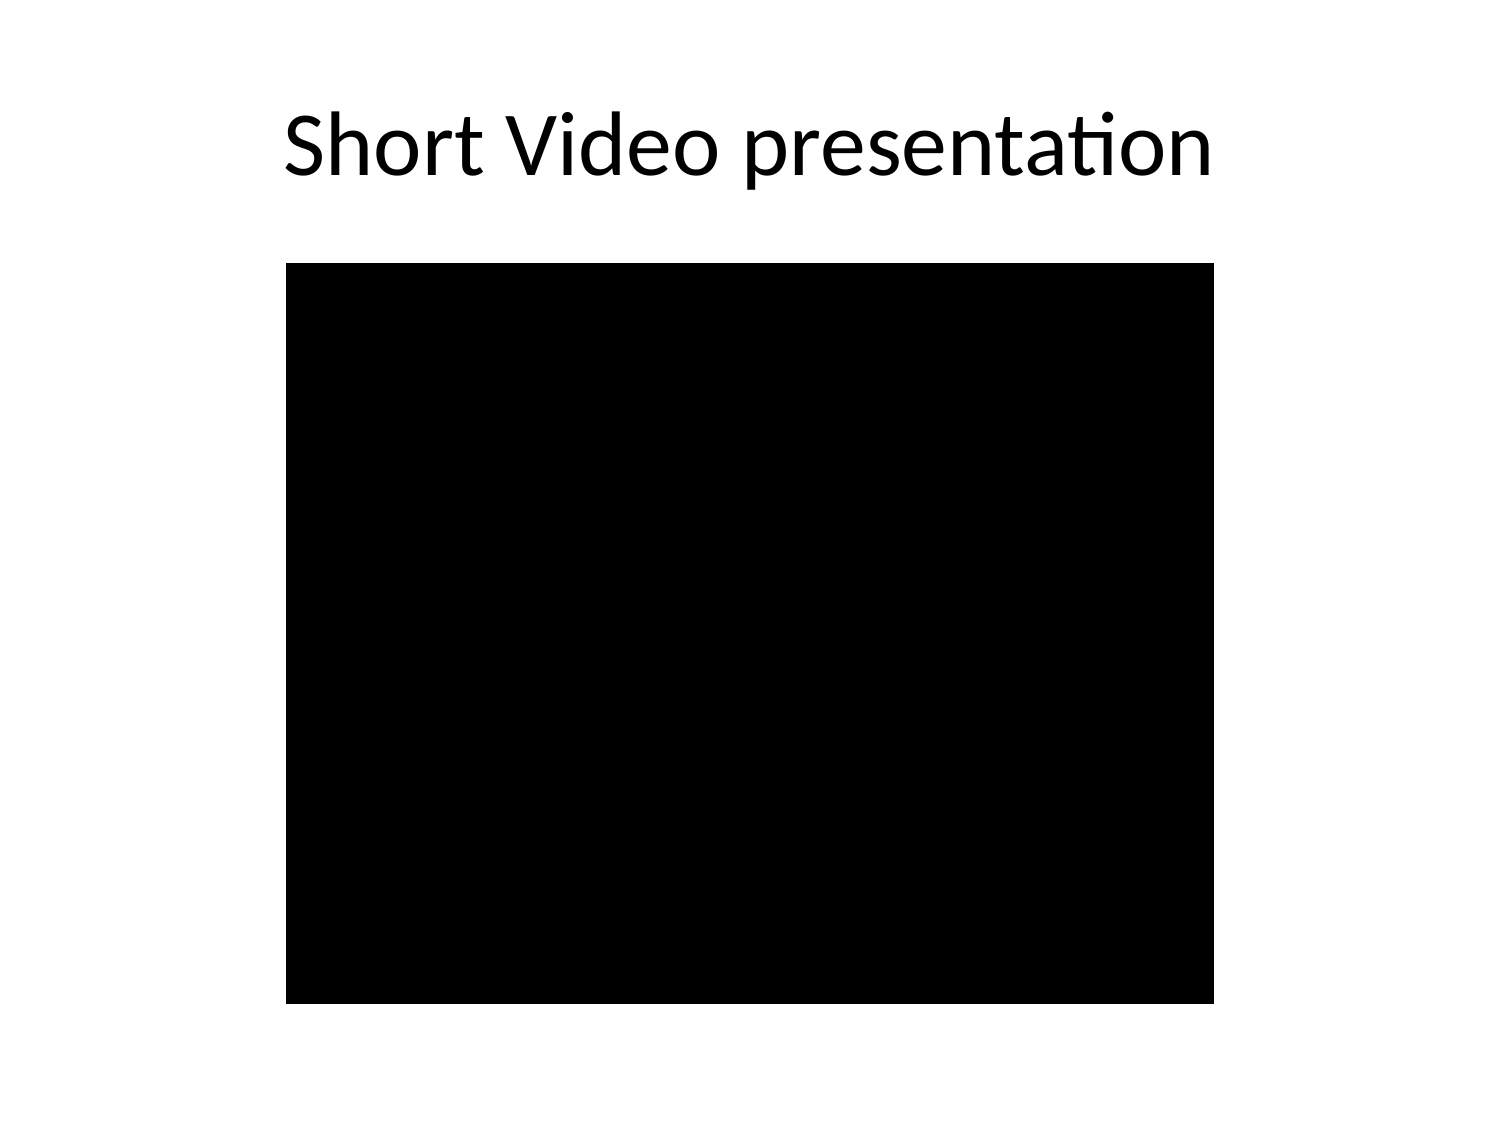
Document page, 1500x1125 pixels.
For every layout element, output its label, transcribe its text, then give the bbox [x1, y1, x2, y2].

title Short Video presentation [75, 45, 1425, 233]
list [285, 262, 1215, 1006]
